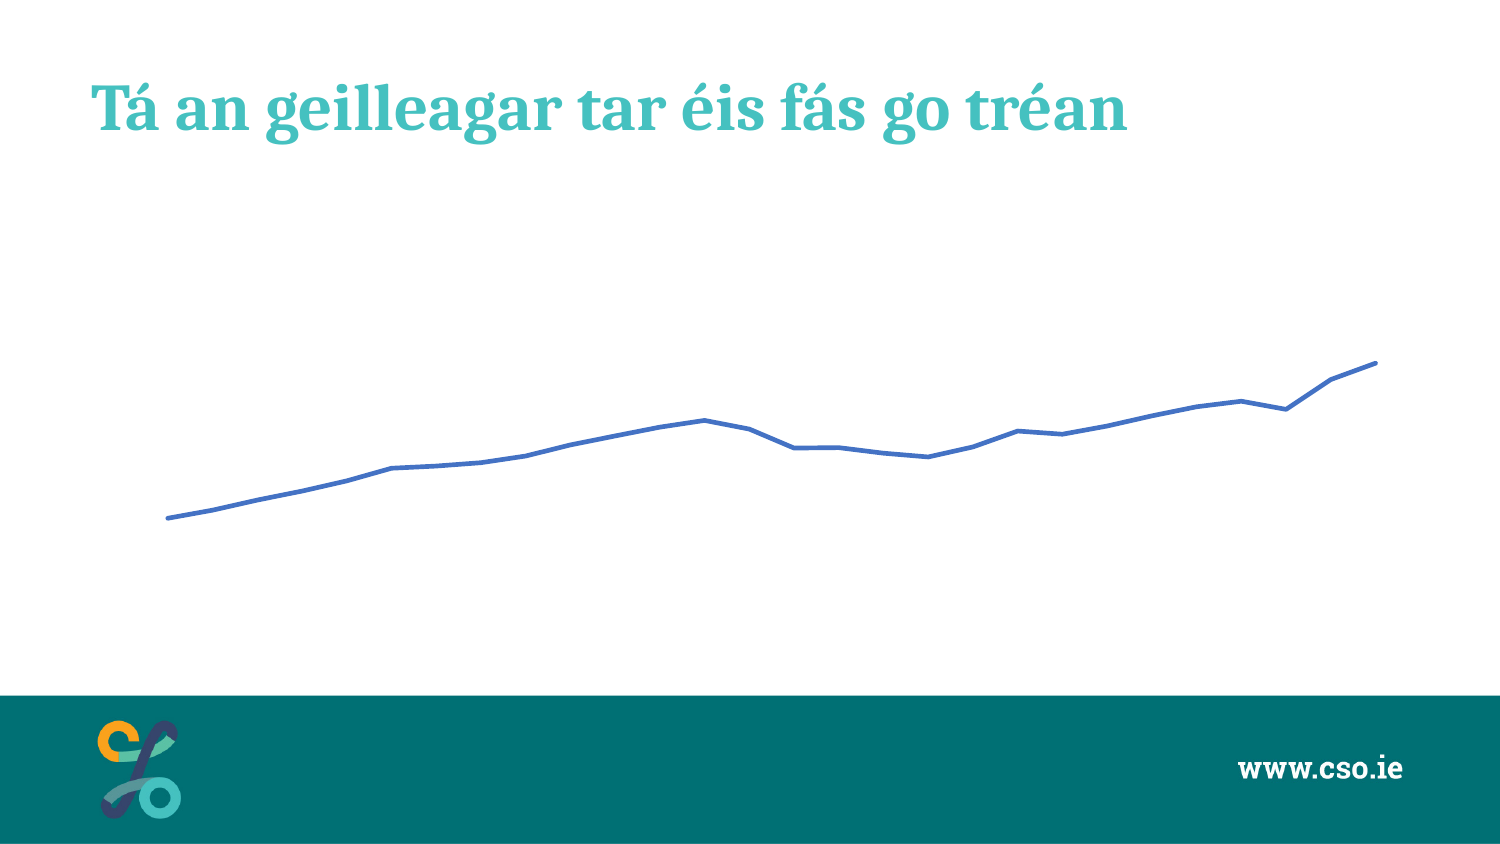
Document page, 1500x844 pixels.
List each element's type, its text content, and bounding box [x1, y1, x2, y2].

picture [0, 0, 1500, 844]
title Tá an geilleagar tar éis fás go tréan [76, 33, 1425, 175]
chart [74, 196, 1426, 659]
